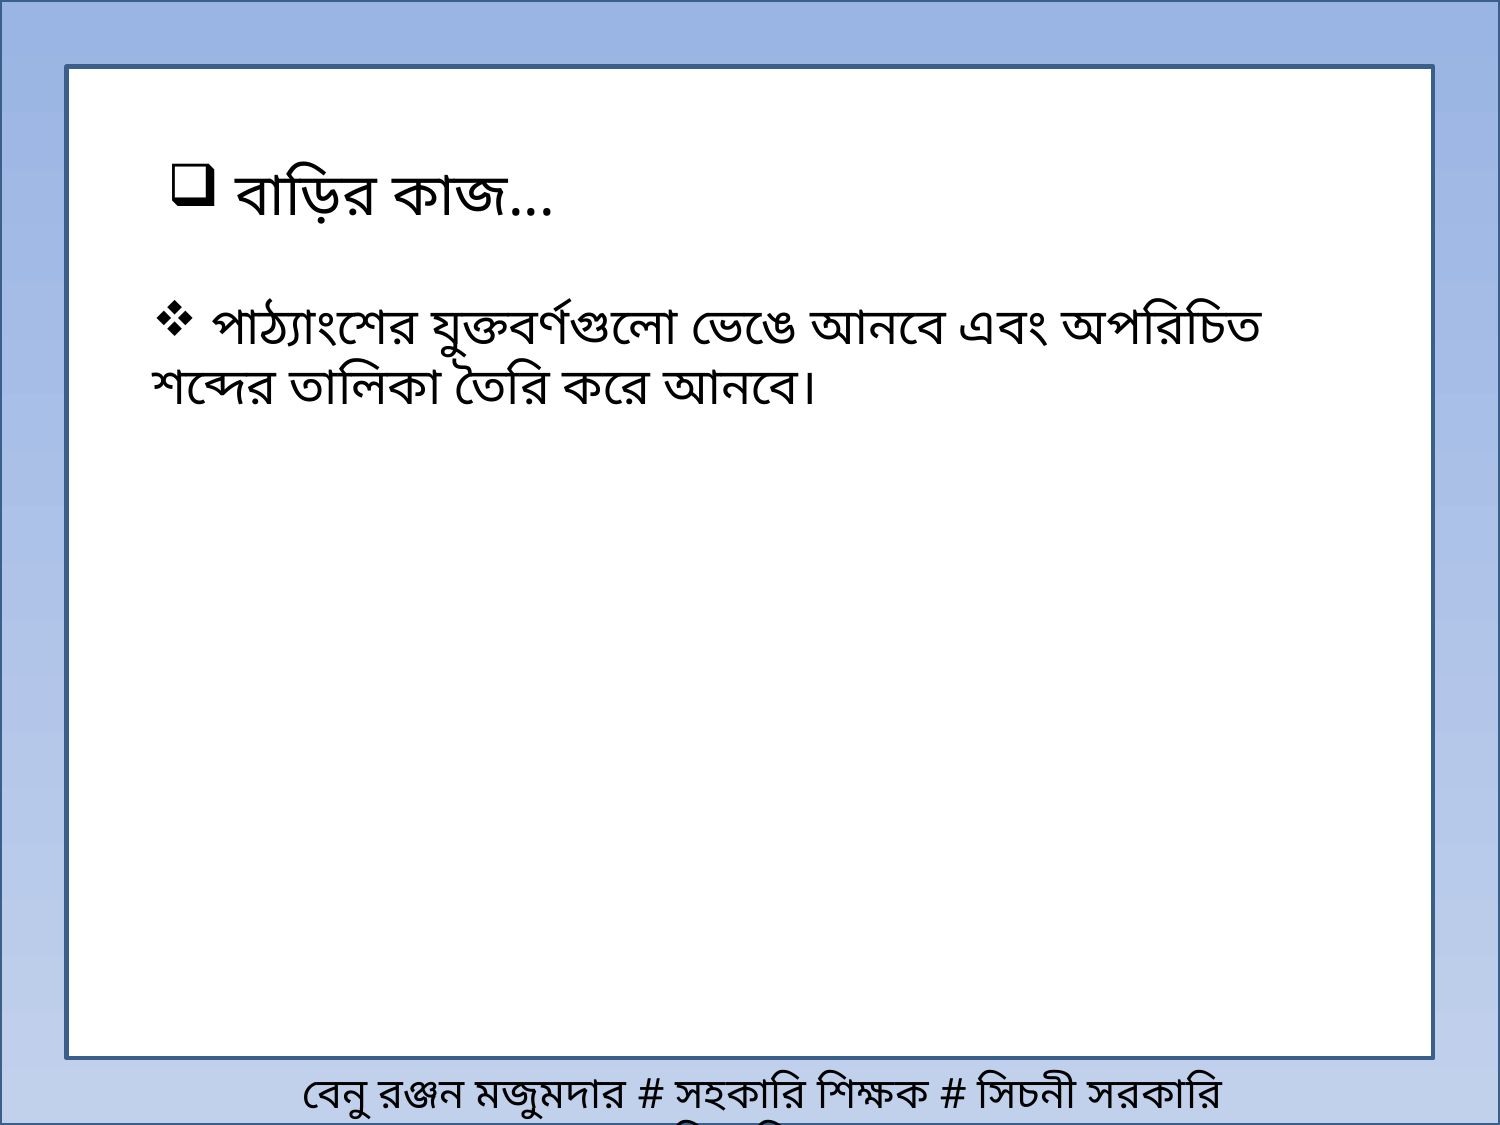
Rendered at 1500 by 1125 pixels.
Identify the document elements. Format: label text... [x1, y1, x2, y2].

text_box পাঠ্যাংশের যুক্তবর্ণগুলো ভেঙে আনবে এবং অপরিচিত শব্দের তালিকা তৈরি করে আনবে। [137, 287, 1363, 423]
text_box [0, 0, 1500, 1125]
text_box বেনু রঞ্জন মজুমদার # সহকারি শিক্ষক # সিচনী সরকারি প্রাথমিক বিদ্যালয়। [225, 1059, 1300, 1125]
text_box বাড়ির কাজ... [152, 149, 585, 235]
